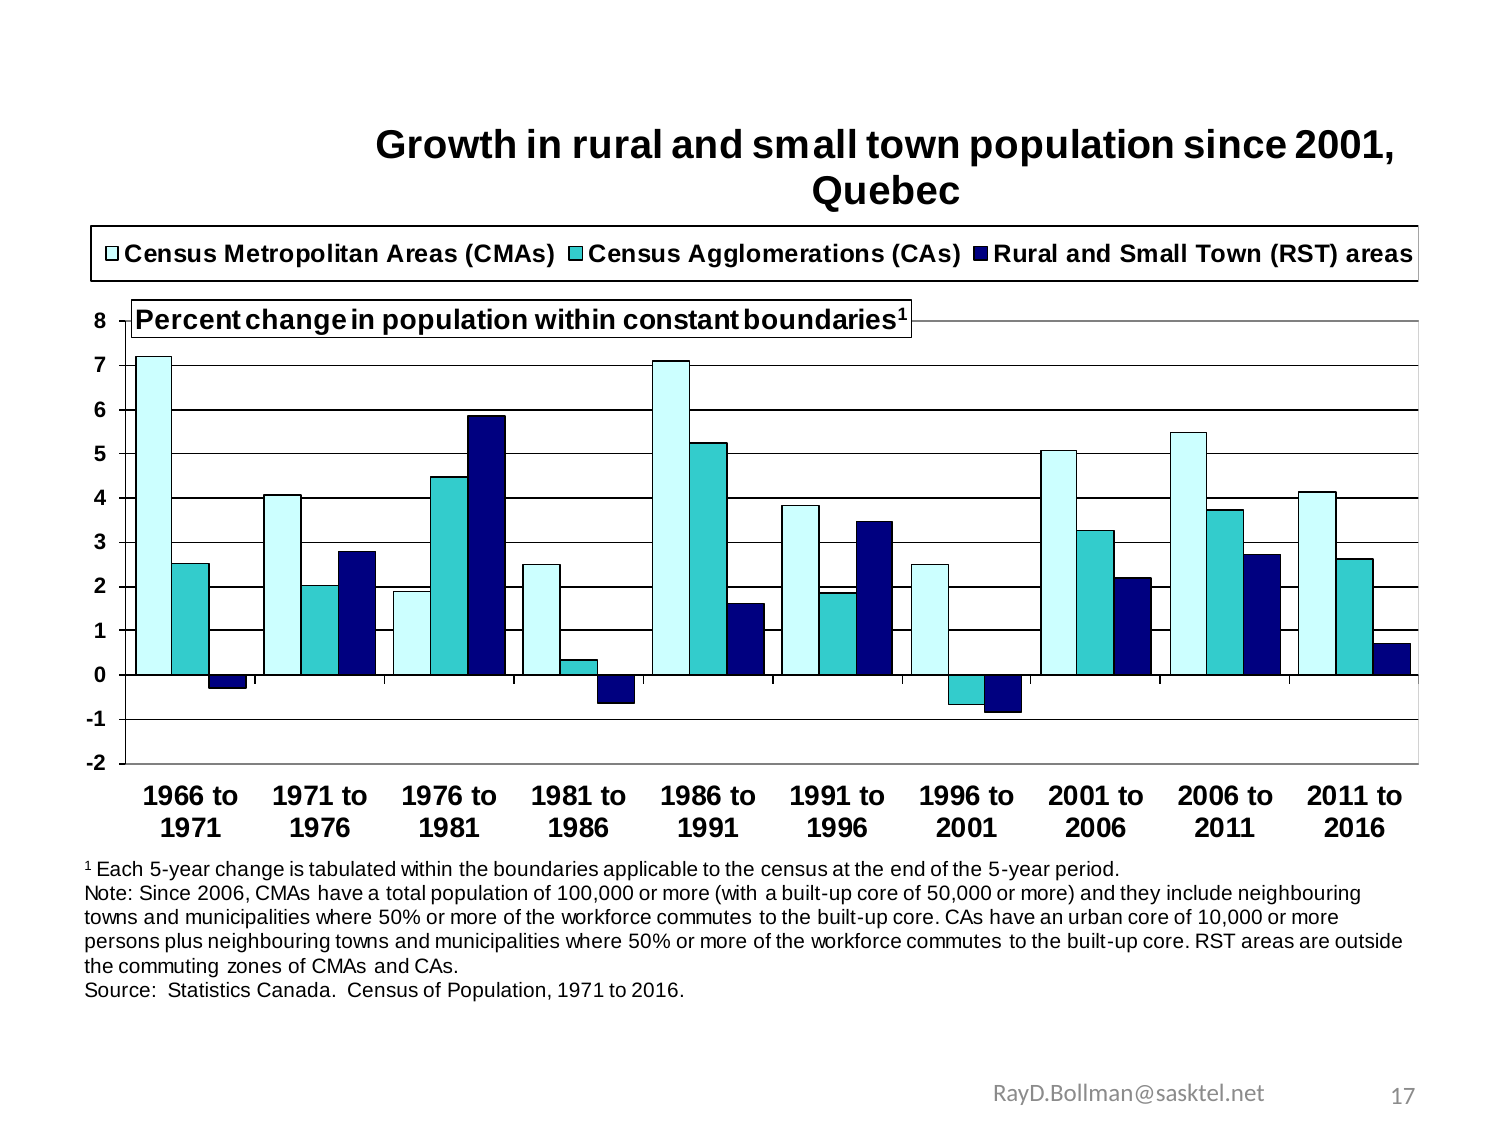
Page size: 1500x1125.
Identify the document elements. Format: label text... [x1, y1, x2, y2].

slide_number 17 [1080, 1065, 1431, 1125]
footer RayD.Bollman@sasktel.net [891, 1061, 1367, 1122]
picture [81, 108, 1419, 1017]
